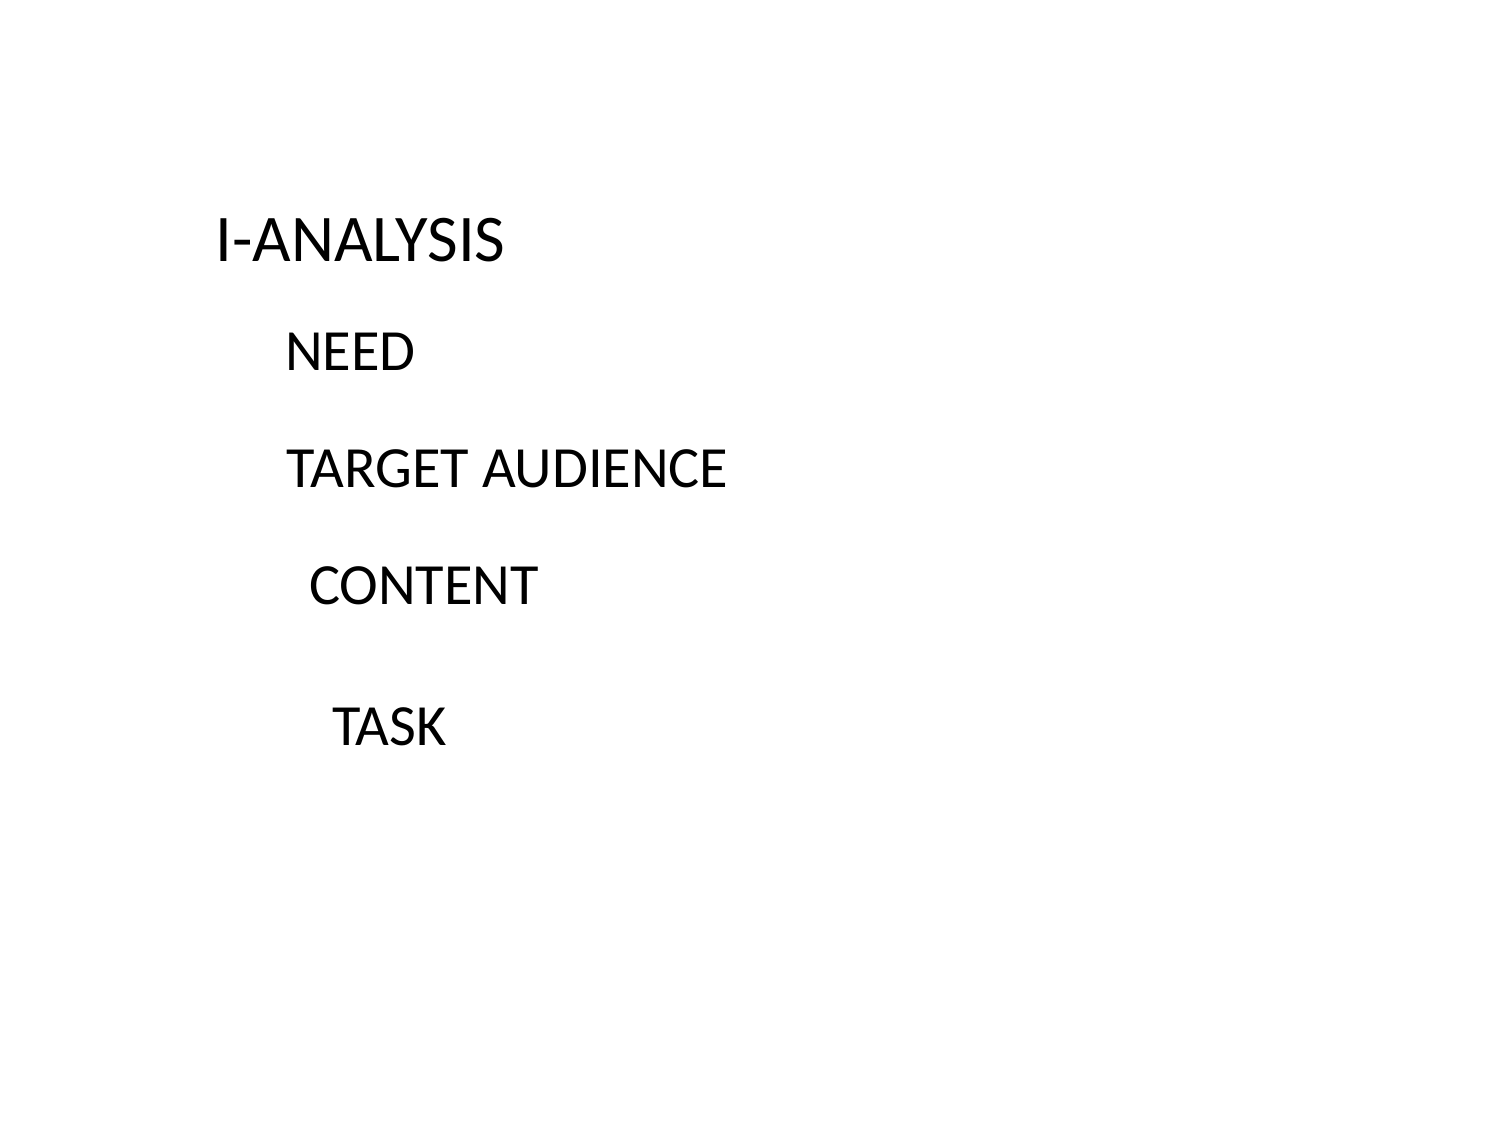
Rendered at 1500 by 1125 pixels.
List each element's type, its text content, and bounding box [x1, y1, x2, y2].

text_box NEED [270, 304, 431, 390]
text_box TARGET AUDIENCE [272, 421, 744, 507]
text_box CONTENT [294, 539, 554, 624]
text_box I-ANALYSIS [201, 187, 521, 283]
text_box TASK [317, 679, 462, 765]
